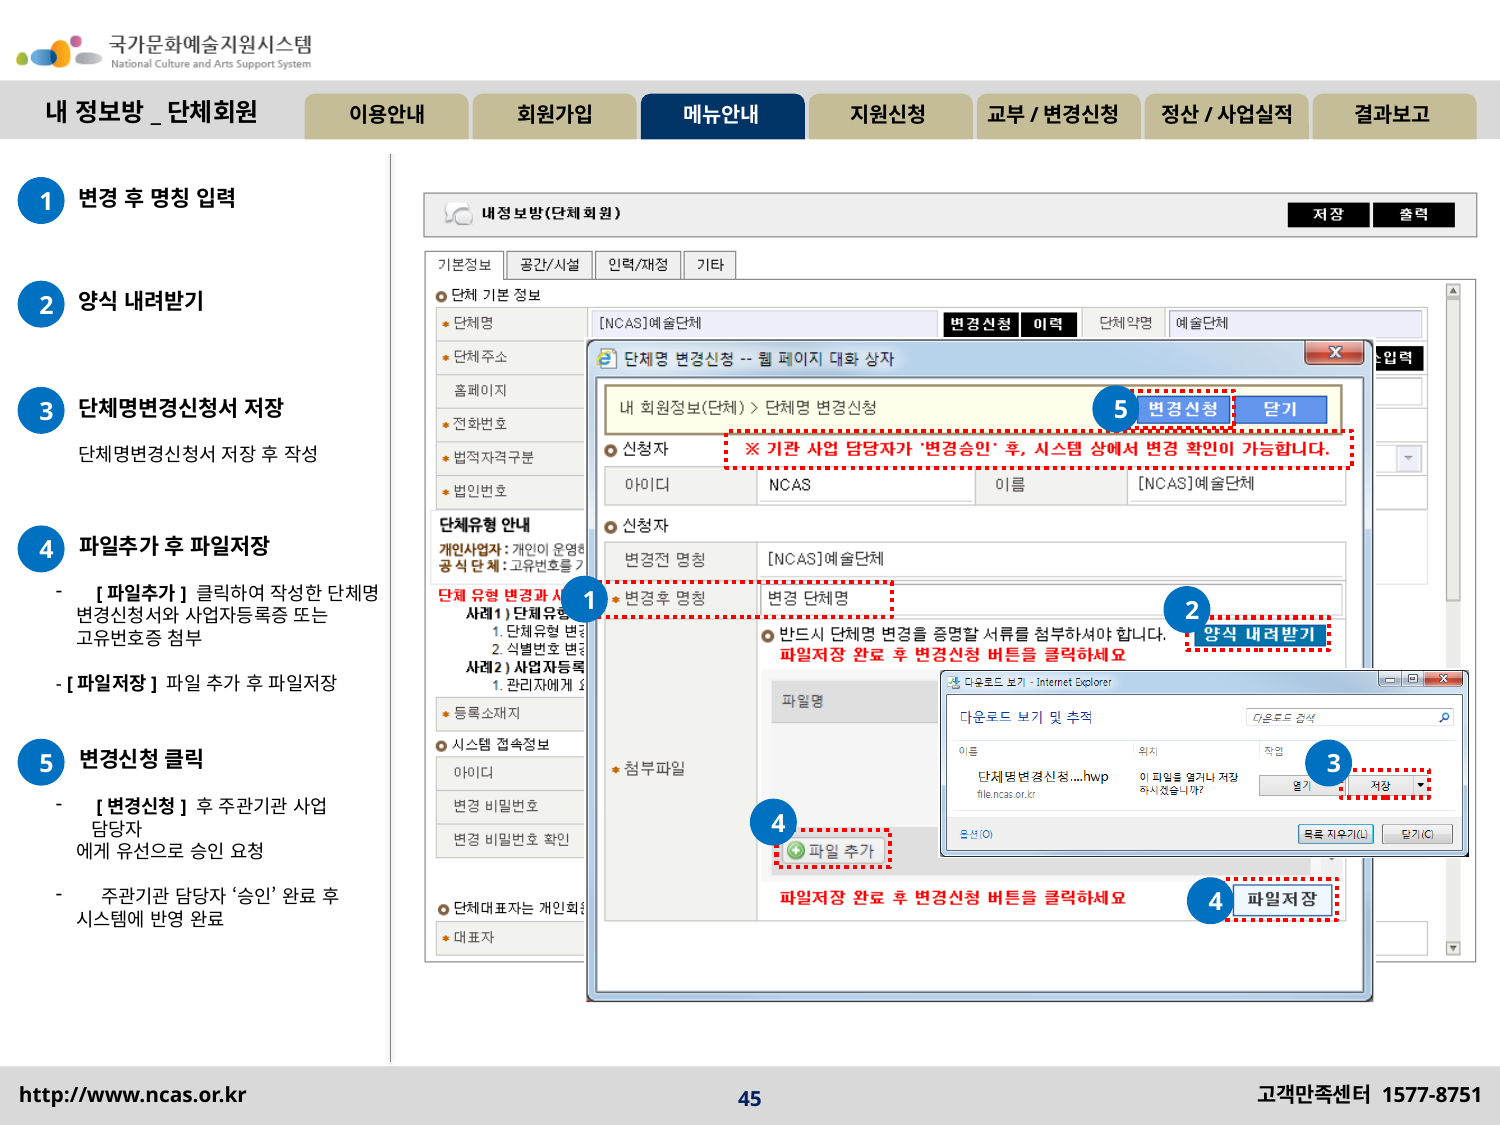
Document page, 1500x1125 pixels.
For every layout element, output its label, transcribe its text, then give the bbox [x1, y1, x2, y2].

text_box 단체명변경신청서 저장 단체명변경신청서 저장 후 작성 [63, 386, 396, 473]
text_box 5 [15, 736, 50, 788]
text_box 변경신청 클릭 [변경신청] 후 주관기관 사업 담당자 에게 유선으로 승인 요청 주관기관 담당자 ‘승인’ 완료 후 시스템에 반영 완료 [41, 738, 396, 938]
picture [6, 24, 324, 77]
text_box 파일추가 후 파일저장 [파일추가] 클릭하여 작성한 단체명 변경신청서와 사업자등록증 또는 고유번호증 첨부 - [파일저장] 파일 추가 후 파일저장 [41, 525, 396, 702]
text_box 3 [15, 384, 63, 436]
text_box 2 [15, 278, 63, 330]
text_box 내 정보방_단체회원 [31, 89, 274, 135]
text_box 1 [15, 174, 63, 227]
text_box 변경 후 명칭 입력 [63, 177, 384, 218]
picture [418, 186, 1483, 1006]
text_box 양식 내려받기 [63, 280, 384, 322]
text_box 4 [15, 523, 50, 575]
